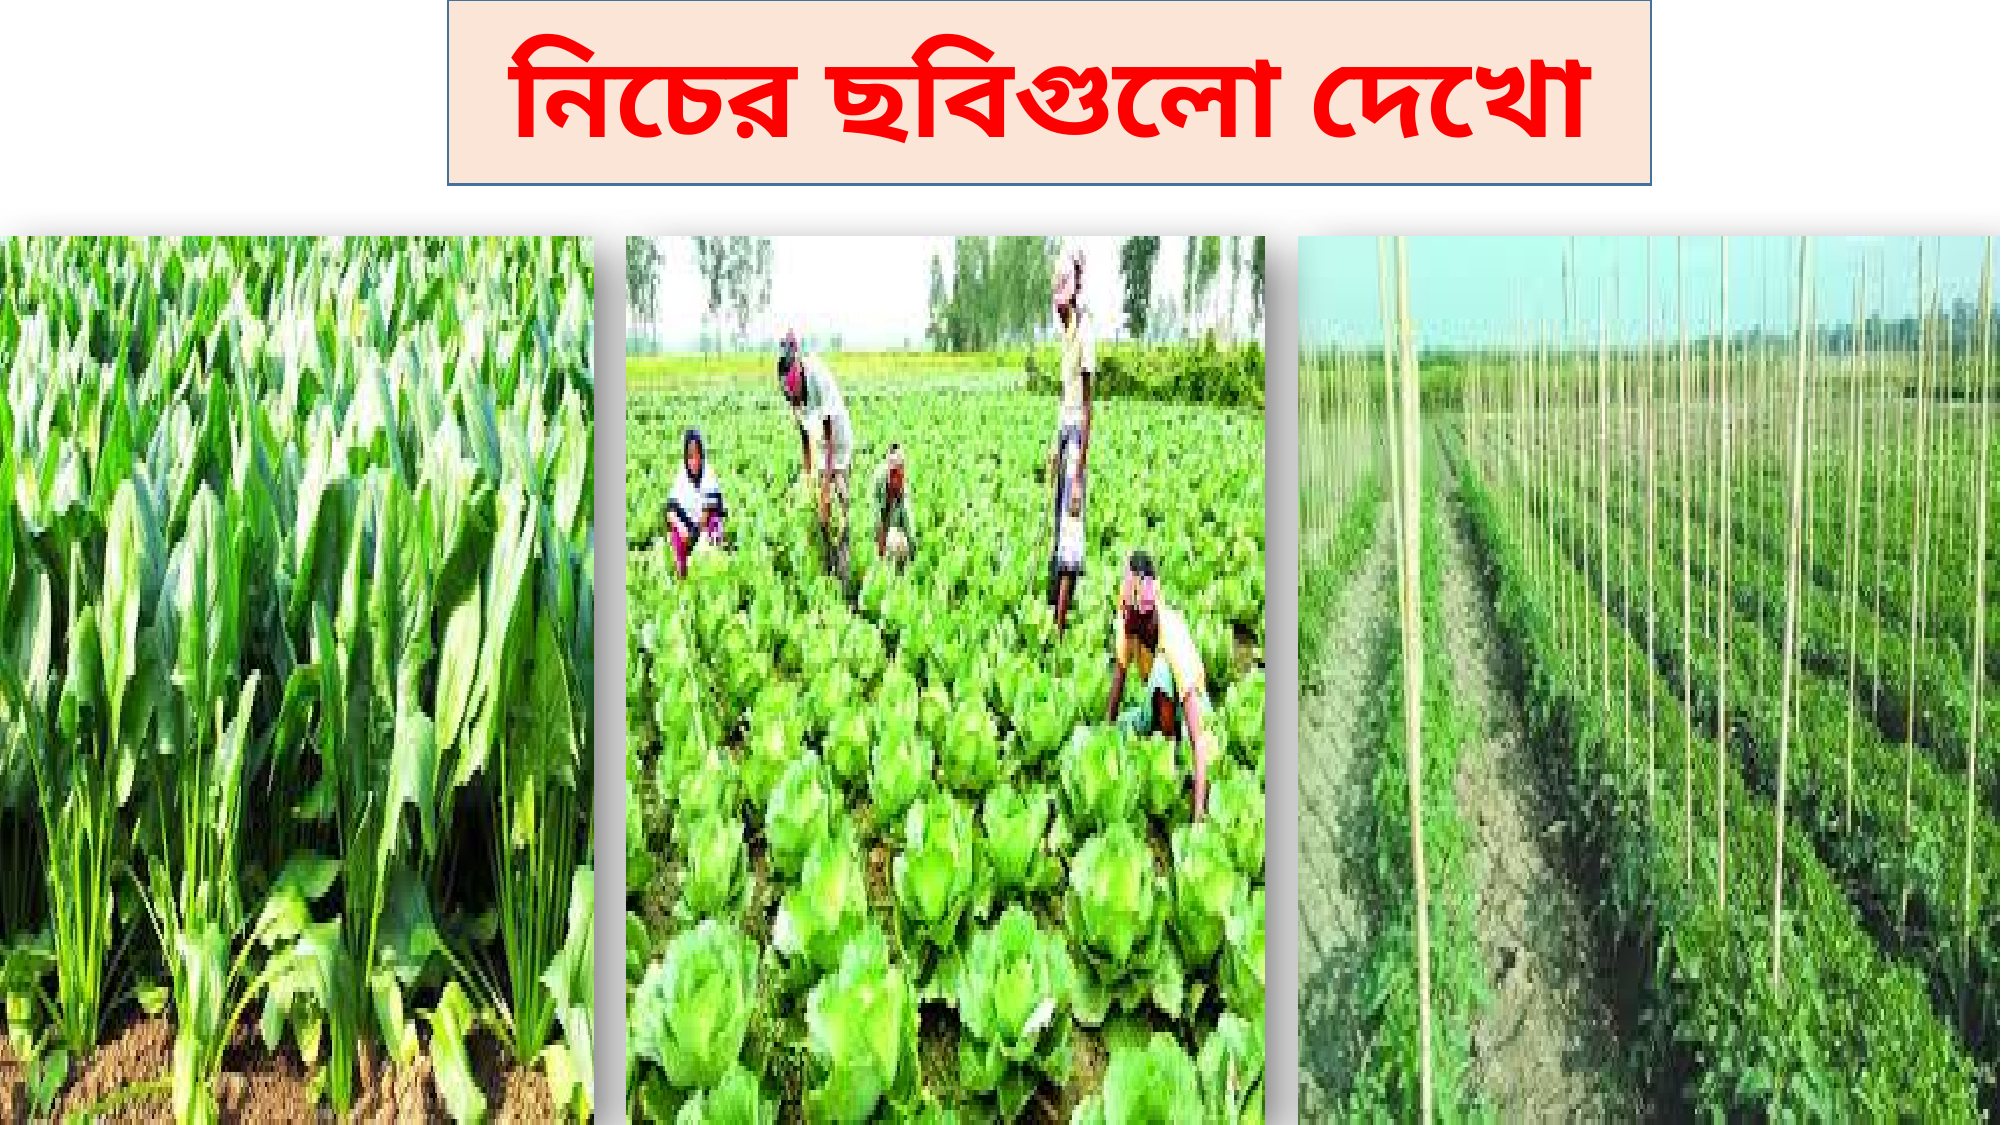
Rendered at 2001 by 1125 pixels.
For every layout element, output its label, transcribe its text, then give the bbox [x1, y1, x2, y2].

picture [1298, 236, 2000, 1125]
picture [0, 236, 594, 1125]
picture [626, 236, 1265, 1125]
text_box নিচের ছবিগুলো দেখো [447, 0, 1652, 186]
